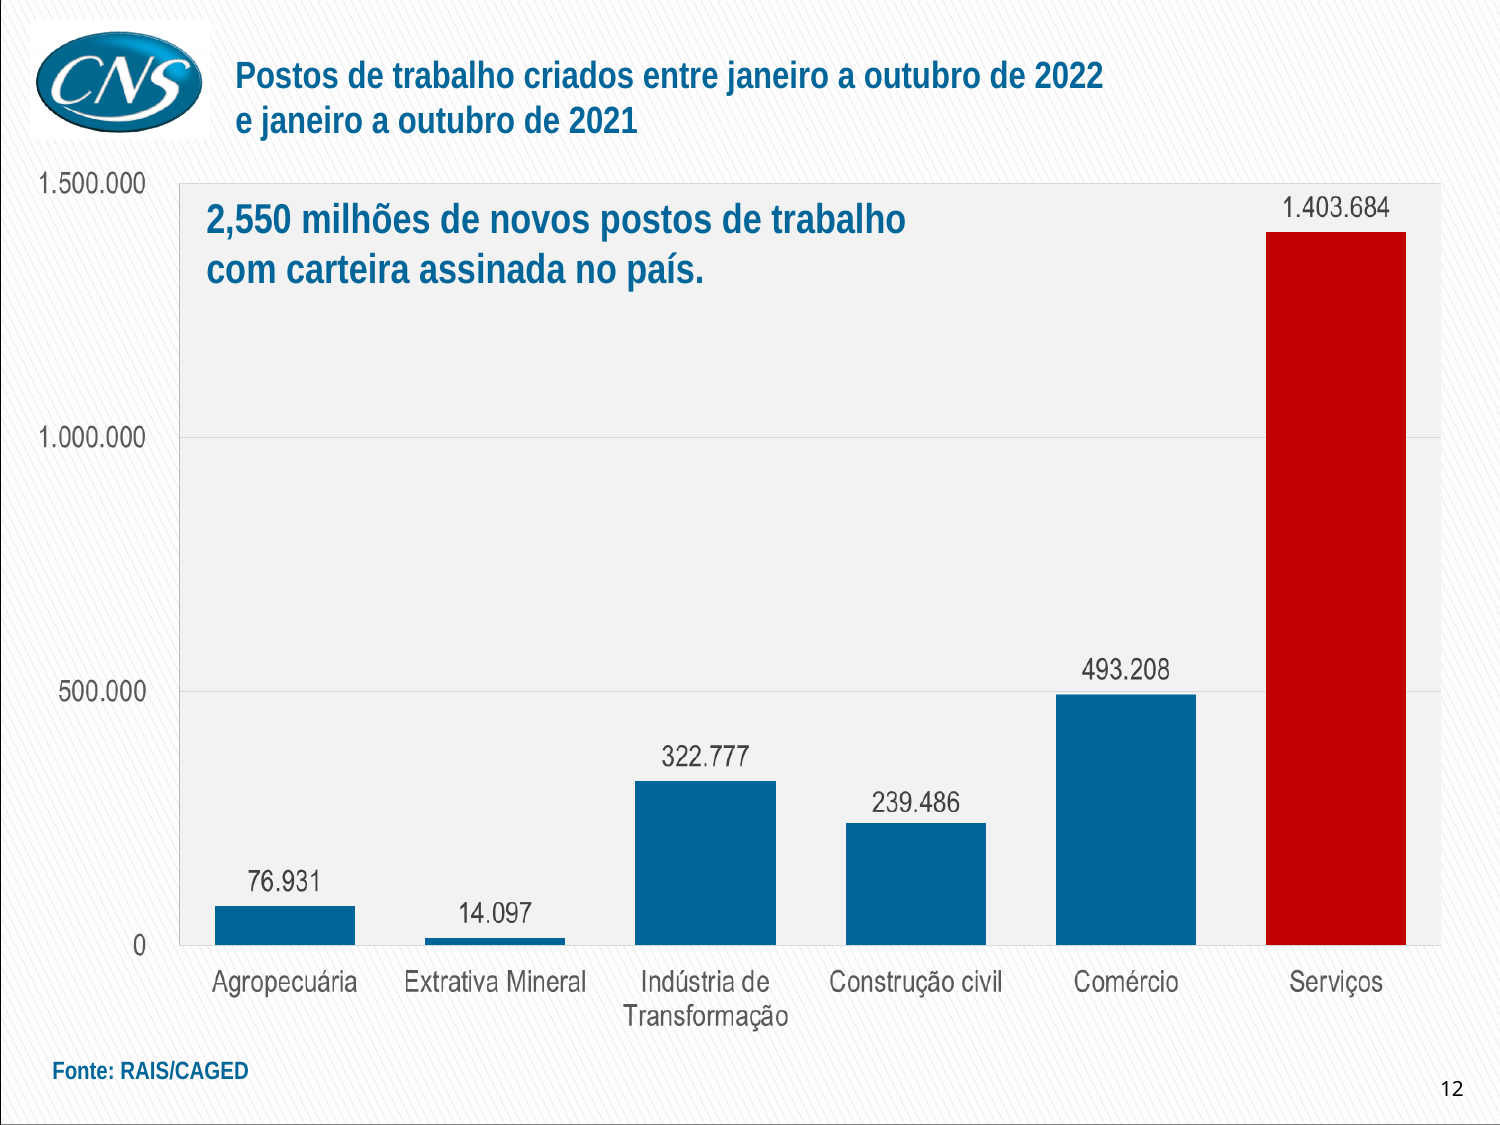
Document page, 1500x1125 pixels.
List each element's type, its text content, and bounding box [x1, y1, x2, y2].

text_box Fonte: RAIS/CAGED [37, 1059, 1265, 1110]
text_box Postos de trabalho criados entre janeiro a outubro de 2022 e janeiro a outubro de 2021 [220, 42, 1449, 149]
slide_number 12 [1418, 1051, 1479, 1112]
picture [0, 0, 1500, 1125]
